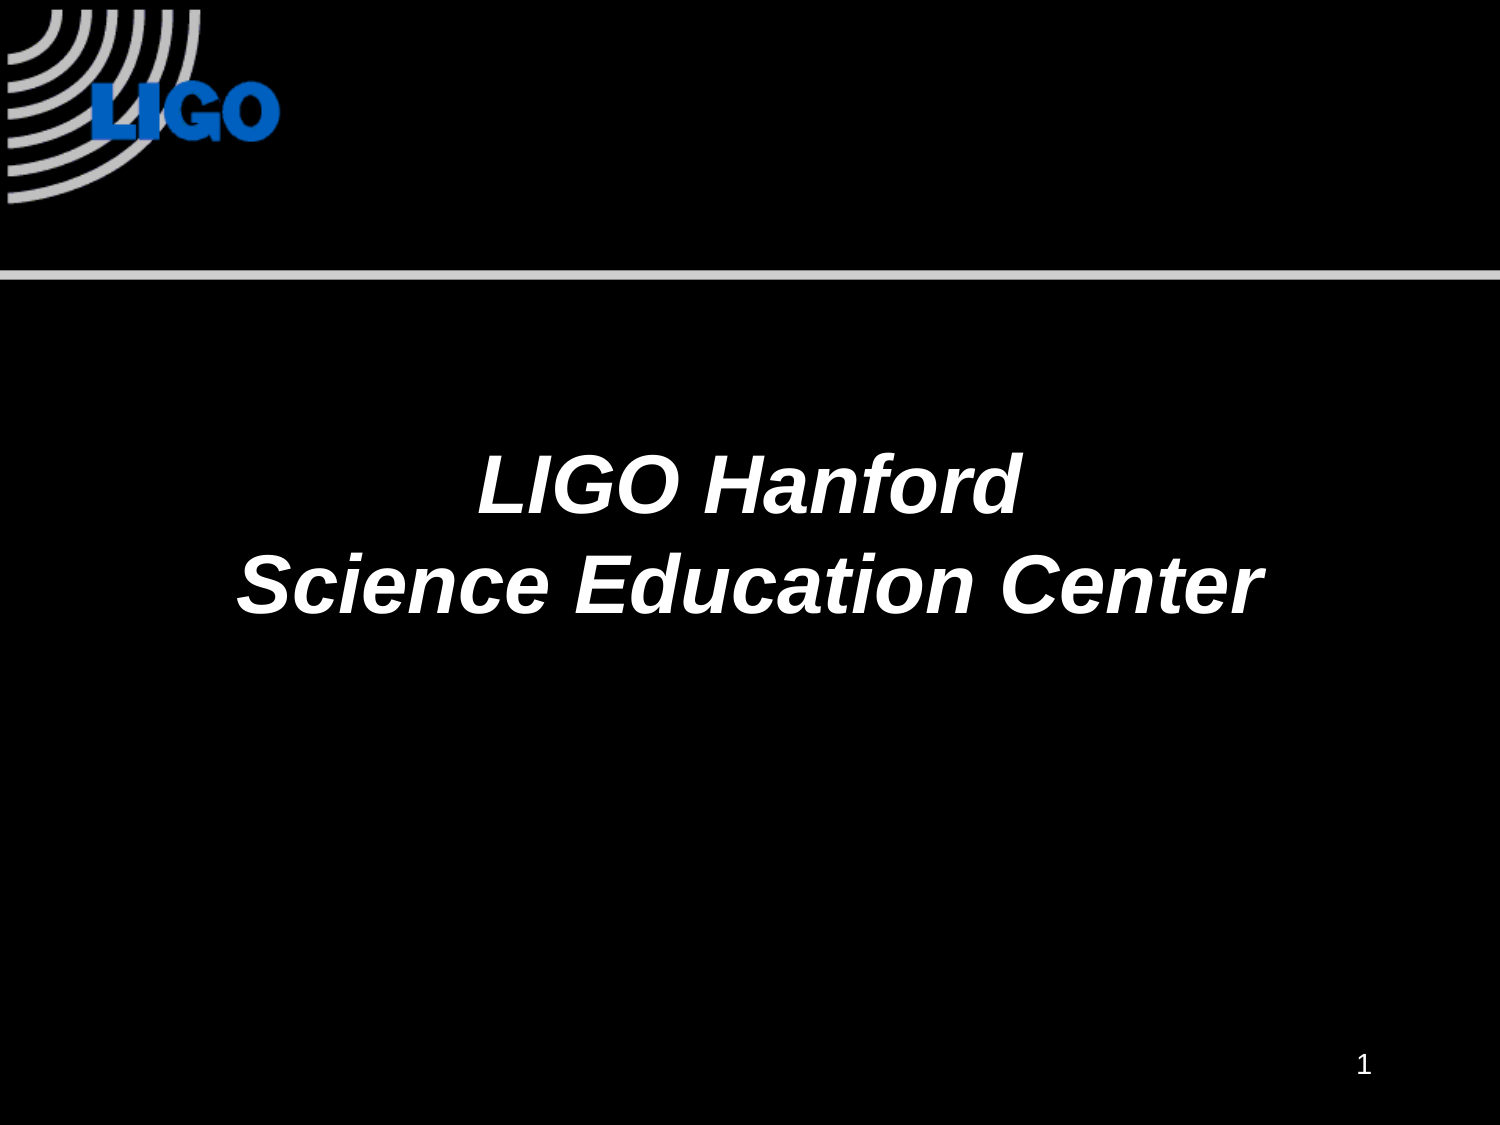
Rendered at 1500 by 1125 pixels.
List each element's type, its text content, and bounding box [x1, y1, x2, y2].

slide_number 1 [1074, 1024, 1388, 1101]
text_box LIGO Hanford Science Education Center [0, 525, 1500, 638]
picture [0, 0, 293, 219]
